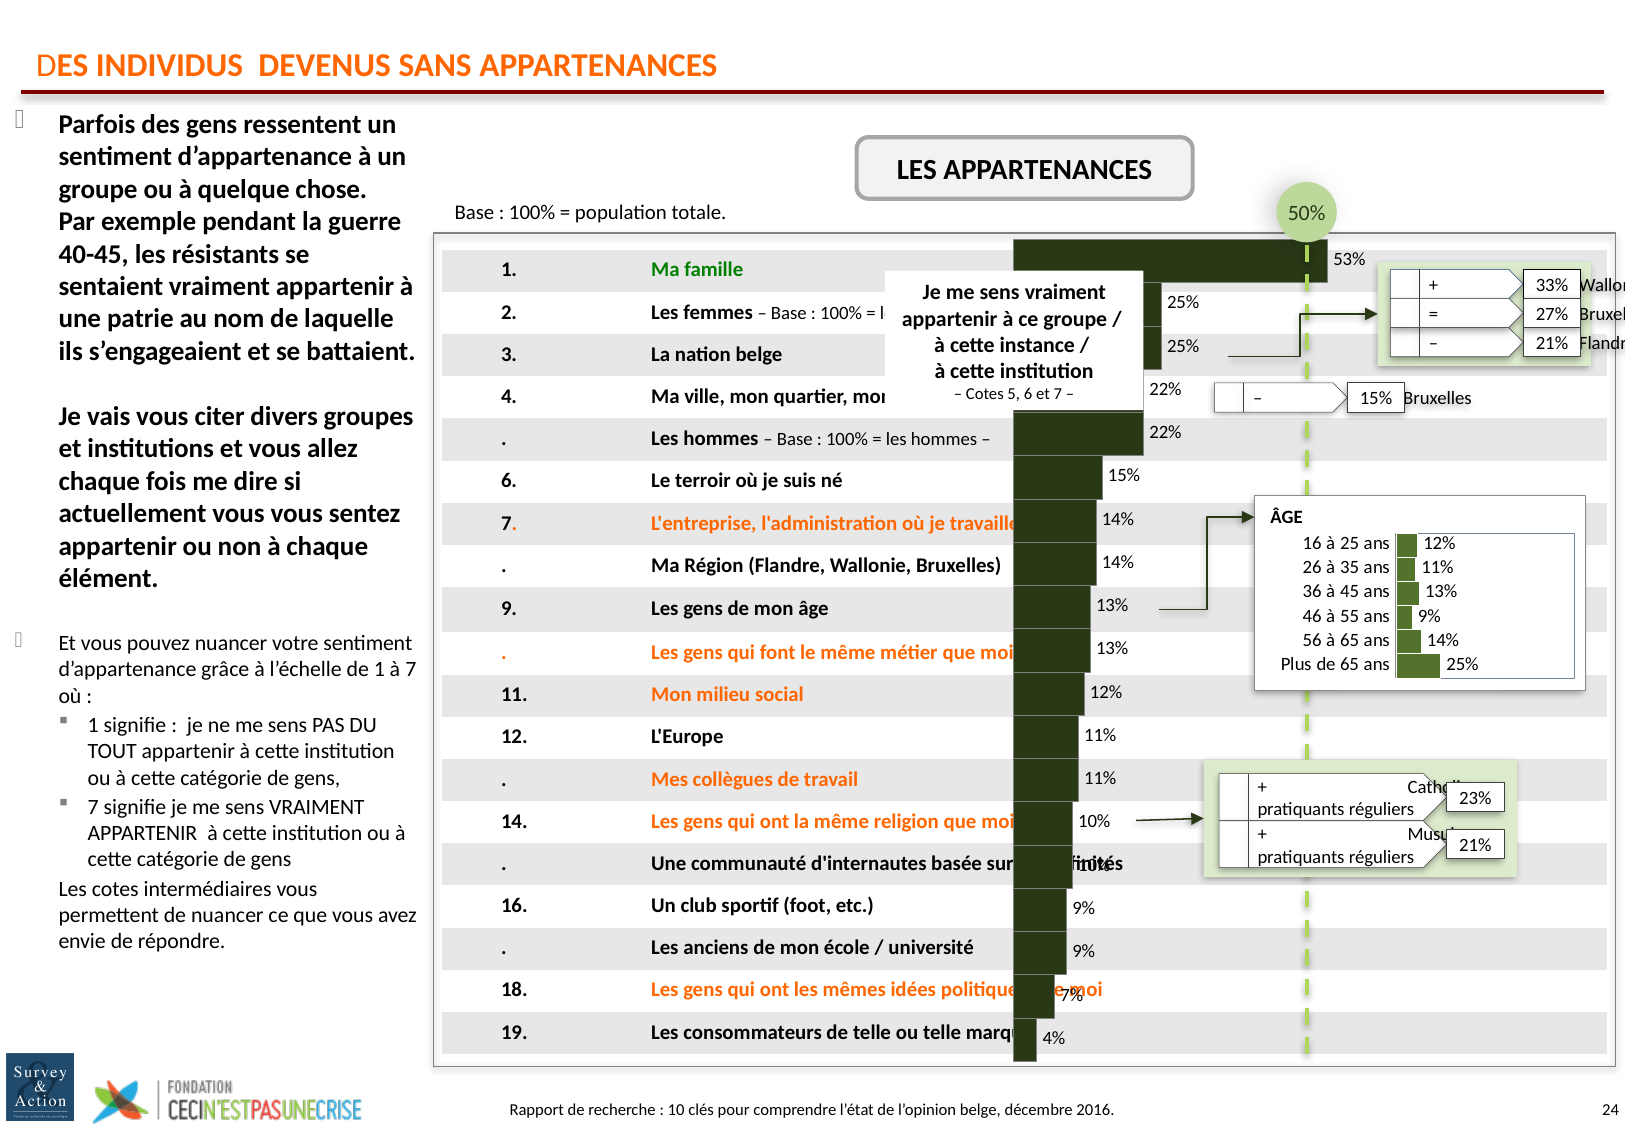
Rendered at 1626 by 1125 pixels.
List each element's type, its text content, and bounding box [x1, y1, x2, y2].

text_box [1218, 773, 1505, 820]
table_cell . Ma Région (Flandre, Wallonie, Bruxelles) [442, 545, 995, 587]
table_cell . Une communauté d'internautes basée sur des affinités [442, 843, 995, 885]
table_cell 19. Les consommateurs de telle ou telle marque [442, 1012, 995, 1054]
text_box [1390, 333, 1581, 357]
table_cell 2. Les femmes – Base : 100% = les femmes – [442, 292, 884, 334]
table_cell . Les gens qui font le même métier que moi [442, 632, 995, 675]
table_cell . Les anciens de mon école / université [442, 928, 995, 970]
table_cell . Les hommes – Base : 100% = les hommes – [442, 418, 995, 461]
title DES INDIVIDUS DEVENUS SANS APPARTENANCES [21, 35, 1604, 91]
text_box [1214, 382, 1405, 413]
picture [90, 1078, 363, 1092]
table_cell 14. Les gens qui ont la même religion que moi [442, 801, 995, 843]
footer Rapport de recherche : 10 clés pour comprendre l’état de l’opinion belge, décembre 2016. [0, 1092, 1245, 1125]
table_cell 7. L'entreprise, l'administration où je travaille [442, 503, 995, 545]
text_box Parfois des gens ressentent un sentiment d’appartenance à un groupe ou à quelque chose. Par exemple pendant la guerre 40-45, les résistants se sentaient vraiment appartenir à une patrie au nom de laquelle ils s’engageaient et se battaient. Je vais vous citer divers groupes et institutions et vous allez chaque fois me dire si actuellement vous vous sentez appartenir ou non à chaque élément. Et vous pouvez nuancer votre sentiment d’appartenance grâce à l’échelle de 1 à 7 où : 1 signifie : je ne me sens PAS DU TOUT appartenir à cette institution ou à cette catégorie de gens, 7 signifie je me sens VRAIMENT APPARTENIR à cette institution ou à cette catégorie de gens Les cotes intermédiaires vous permettent de nuancer ce que vous avez envie de répondre. [0, 98, 434, 961]
slide_number 23 [1245, 1092, 1625, 1125]
text_box Je me sens vraiment appartenir à ce groupe / à cette instance / à cette institution – Cotes 5, 6 et 7 – [884, 270, 995, 411]
chart [1000, 221, 1620, 1079]
table_cell 11. Mon milieu social [442, 675, 995, 717]
table_cell 4. Ma ville, mon quartier, mon village [442, 376, 995, 418]
text_box 50% [1276, 182, 1337, 220]
table_cell . Mes collègues de travail [442, 759, 995, 801]
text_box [1218, 820, 1505, 868]
table_cell 3. La nation belge [442, 334, 884, 376]
table_cell 18. Les gens qui ont les mêmes idées politiques que moi [442, 970, 995, 1012]
text_box [433, 232, 995, 1067]
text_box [1228, 313, 1378, 357]
table_cell 9. Les gens de mon âge [442, 587, 995, 632]
text_box Base : 100% = population totale. [439, 191, 742, 232]
table_cell 6. Le terroir où je suis né [442, 461, 995, 503]
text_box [1390, 268, 1581, 297]
picture [6, 1053, 74, 1092]
table_header 1. Ma famille [442, 250, 995, 292]
table_cell 16. Un club sportif (foot, etc.) [442, 885, 995, 928]
table_cell 12. L'Europe [442, 717, 995, 759]
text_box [1390, 297, 1581, 328]
text_box LES APPARTENANCES [854, 135, 1195, 201]
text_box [1159, 516, 1255, 610]
